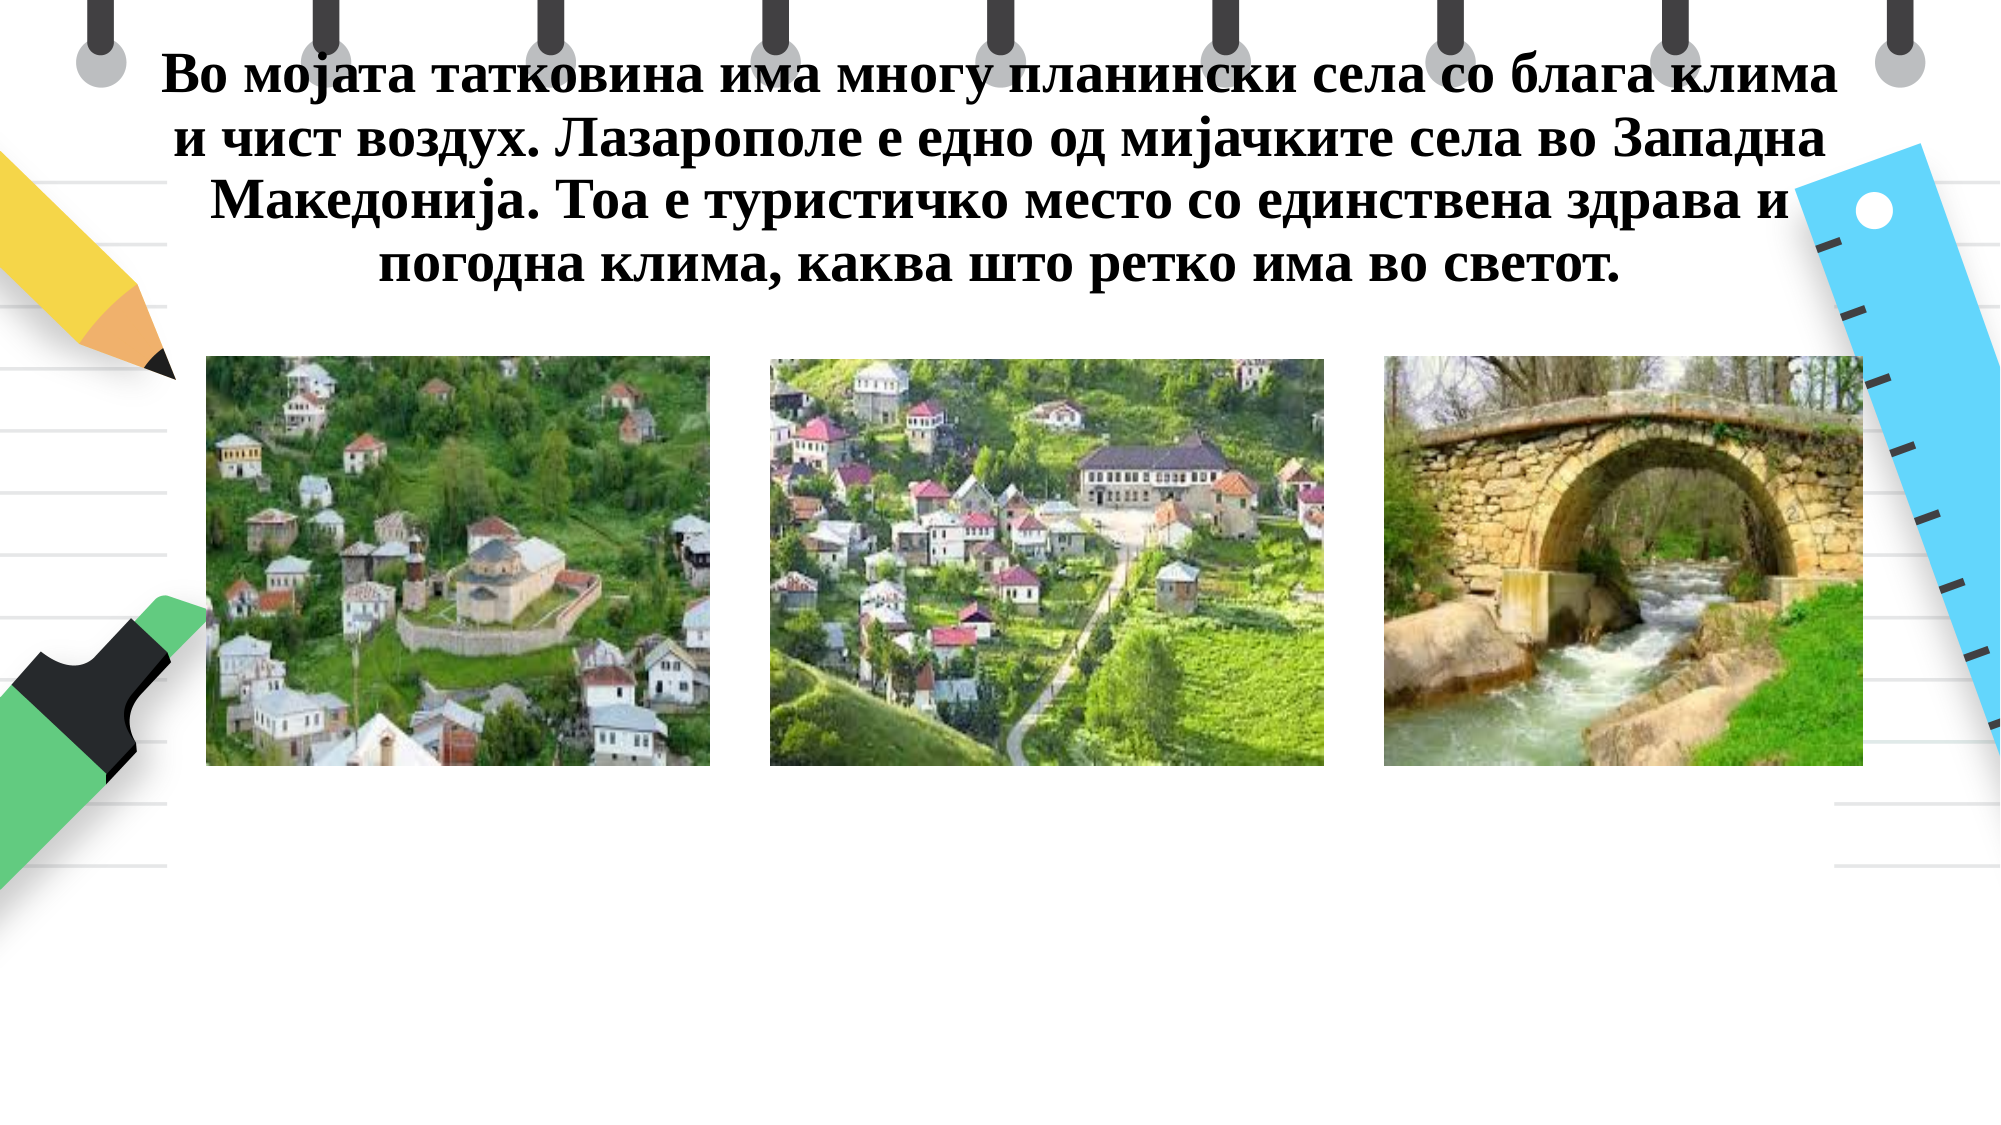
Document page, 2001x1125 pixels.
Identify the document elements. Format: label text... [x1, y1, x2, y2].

title Во мојата татковина има многу планински села со блага клима и чист воздух. Лазарополе е едно од мијачките села во Западна Македонија. Тоа е туристичко место со единствена здрава и погодна клима, каква што ретко има во светот. [137, 59, 1863, 278]
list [206, 356, 710, 766]
picture [0, 0, 2001, 1125]
